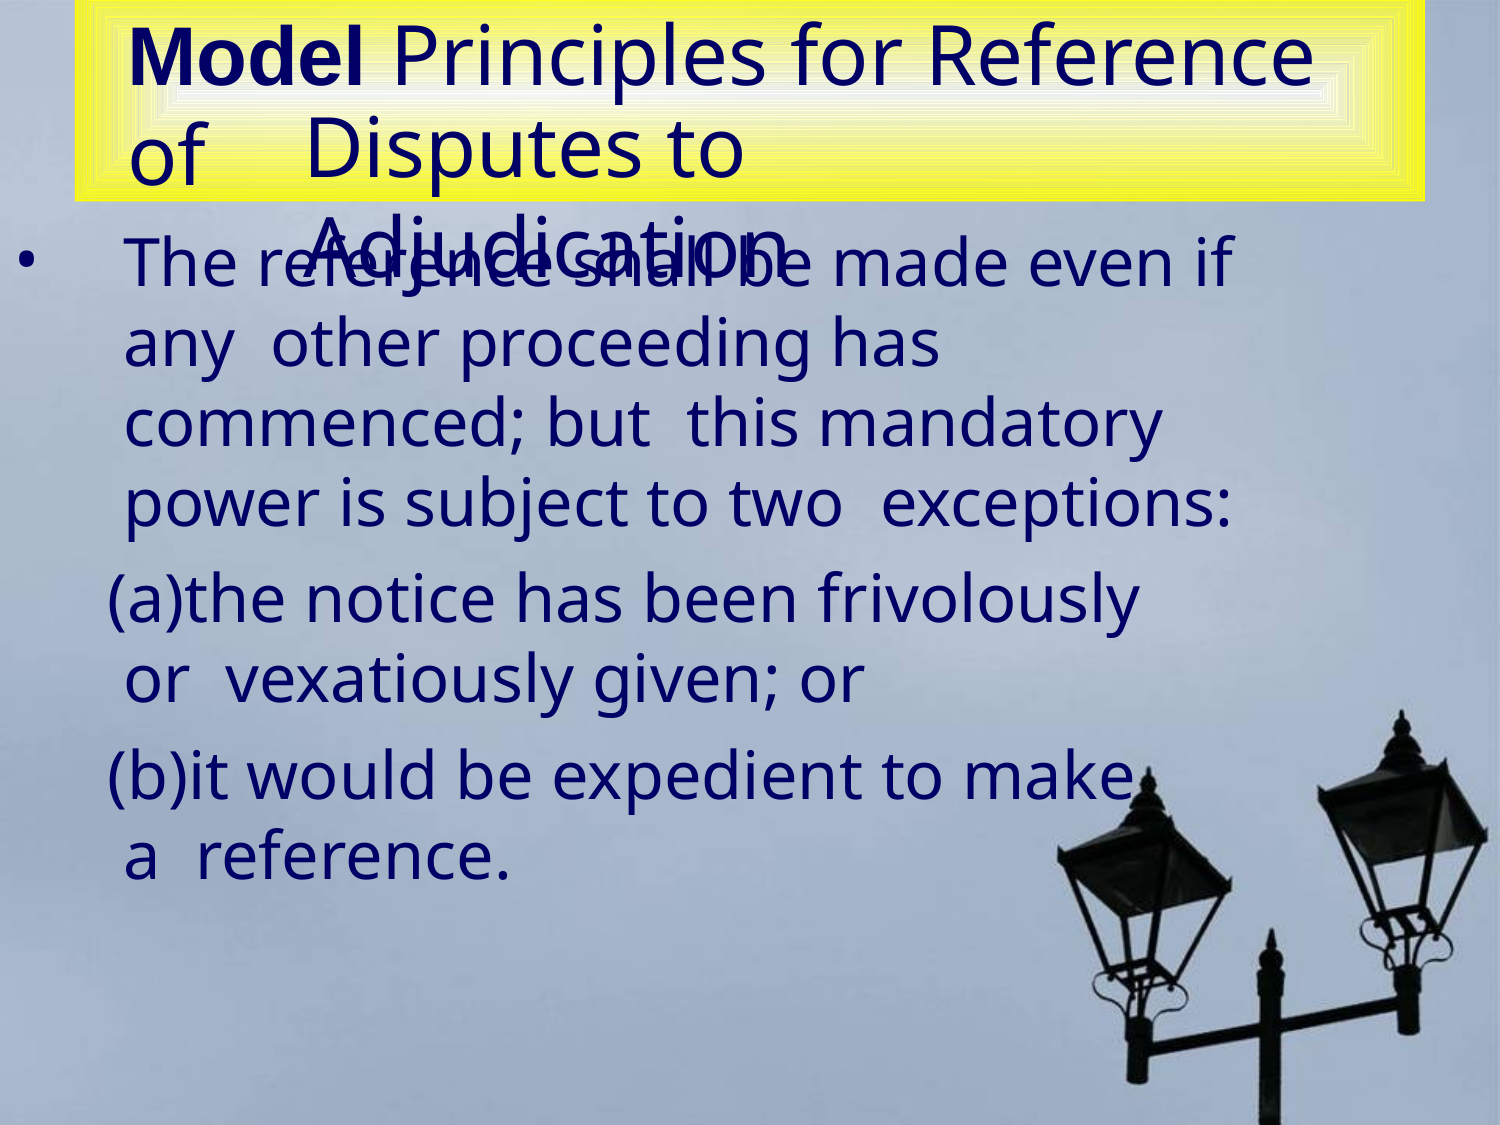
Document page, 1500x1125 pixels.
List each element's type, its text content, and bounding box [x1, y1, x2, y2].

text_box • [12, 214, 41, 297]
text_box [74, 0, 1426, 202]
text_box The reference shall be made even if any other proceeding has commenced; but this mandatory power is subject to two exceptions: the notice has been frivolously or vexatiously given; or it would be expedient to make a reference. [105, 217, 1318, 893]
picture [0, 0, 1500, 1125]
text_box Disputes to Adjudication [301, 211, 1200, 217]
